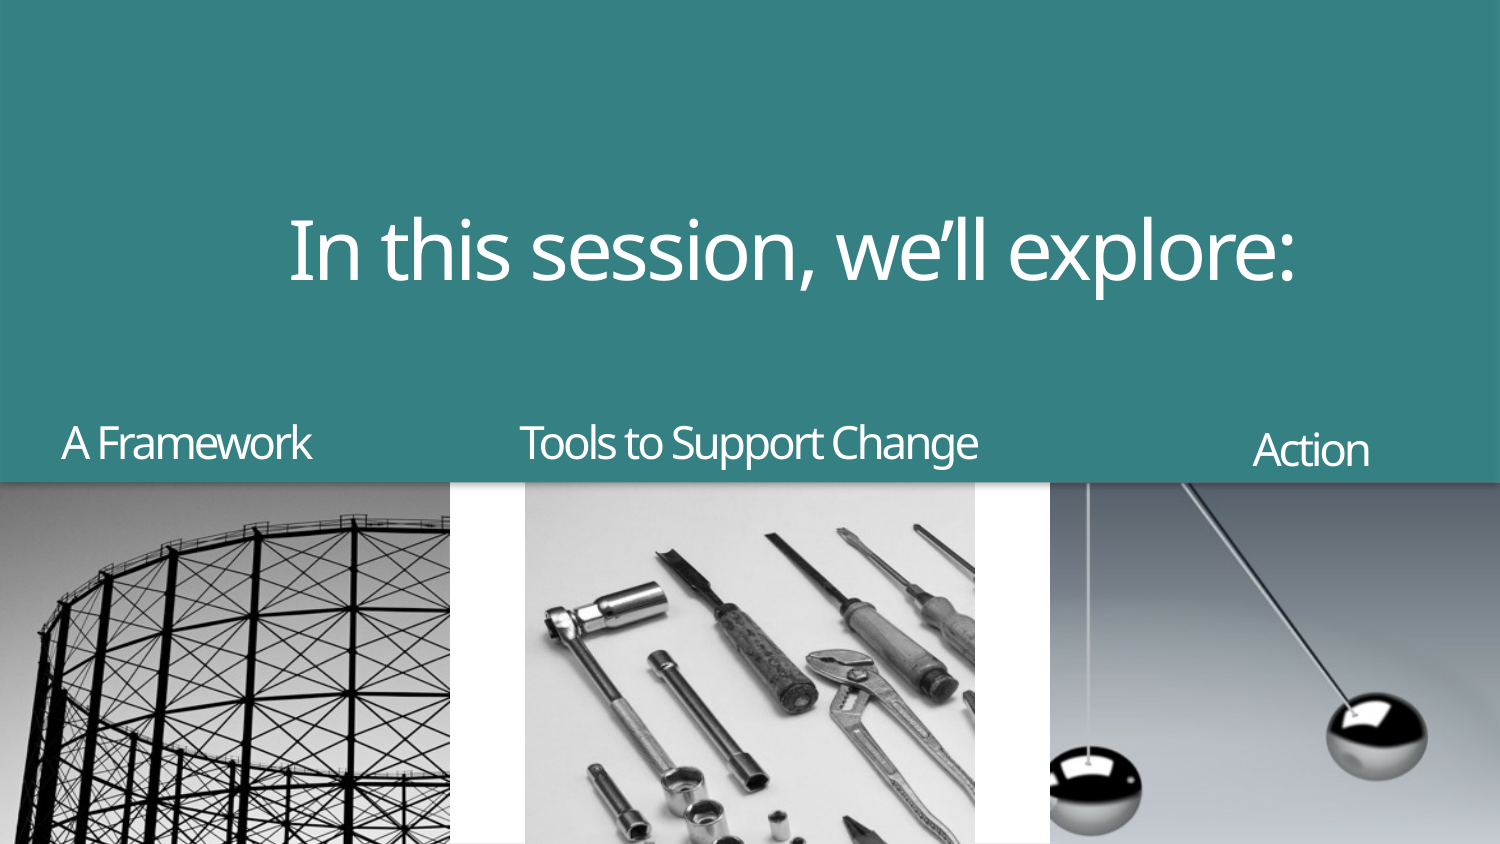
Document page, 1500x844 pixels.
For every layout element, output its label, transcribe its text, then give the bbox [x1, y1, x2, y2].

text_box [0, 0, 1500, 483]
picture [524, 482, 976, 844]
picture [1049, 482, 1500, 844]
text_box In this session, we’ll explore: [137, 208, 1451, 351]
text_box A Framework [0, 406, 413, 480]
picture [0, 482, 451, 844]
text_box Action [1087, 413, 1500, 481]
text_box Tools to Support Change [464, 406, 1035, 497]
